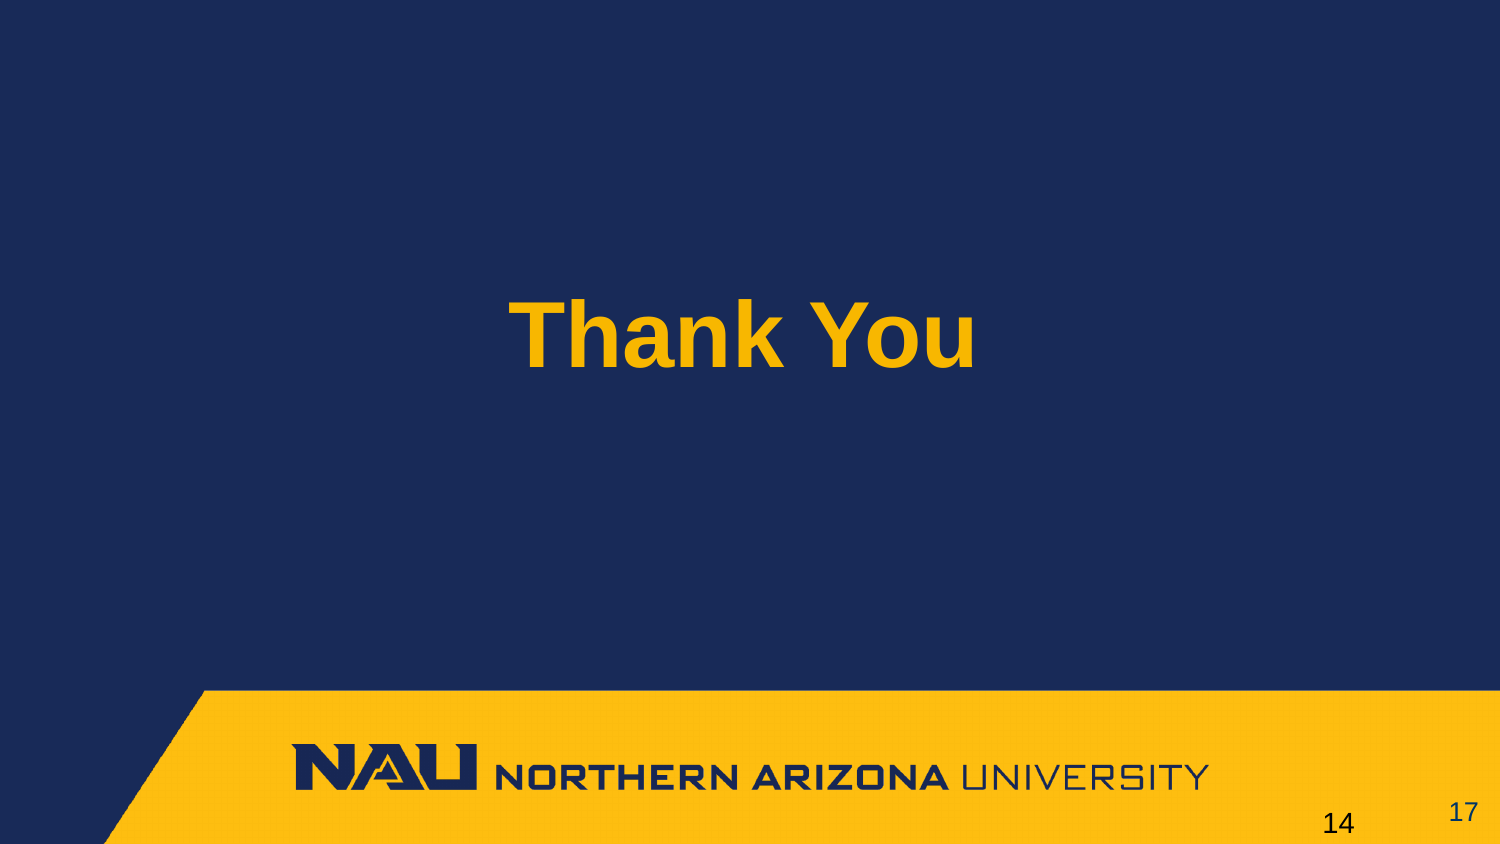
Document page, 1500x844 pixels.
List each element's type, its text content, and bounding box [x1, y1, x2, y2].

title Thank You [181, 194, 1307, 481]
slide_number ‹#› [1403, 779, 1494, 844]
picture [105, 691, 1500, 844]
text_box 14 [1307, 789, 1403, 844]
